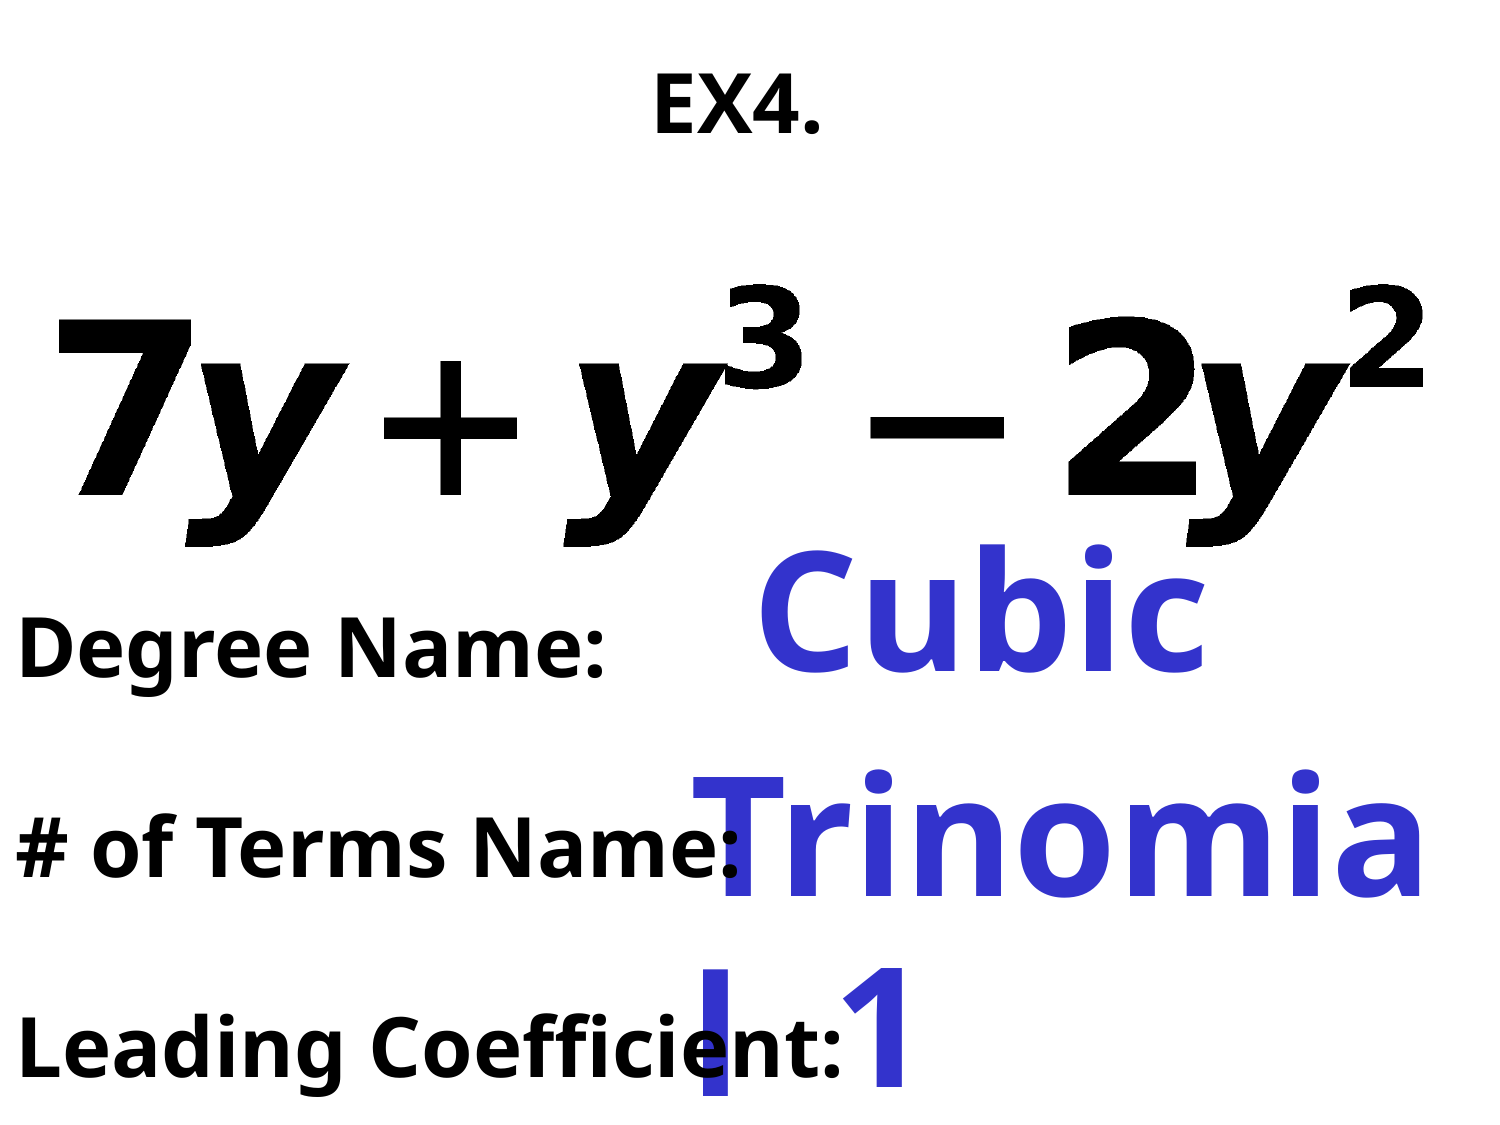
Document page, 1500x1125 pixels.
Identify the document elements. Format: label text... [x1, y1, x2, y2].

text_box Trinomial [1363, 722, 1488, 938]
text_box Cubic [737, 603, 1450, 713]
picture [17, 234, 1458, 595]
text_box 1 [774, 913, 988, 1125]
text_box Degree Name: # of Terms Name: Leading Coefficient: [0, 612, 1363, 1075]
title EX4. [56, 0, 1419, 144]
